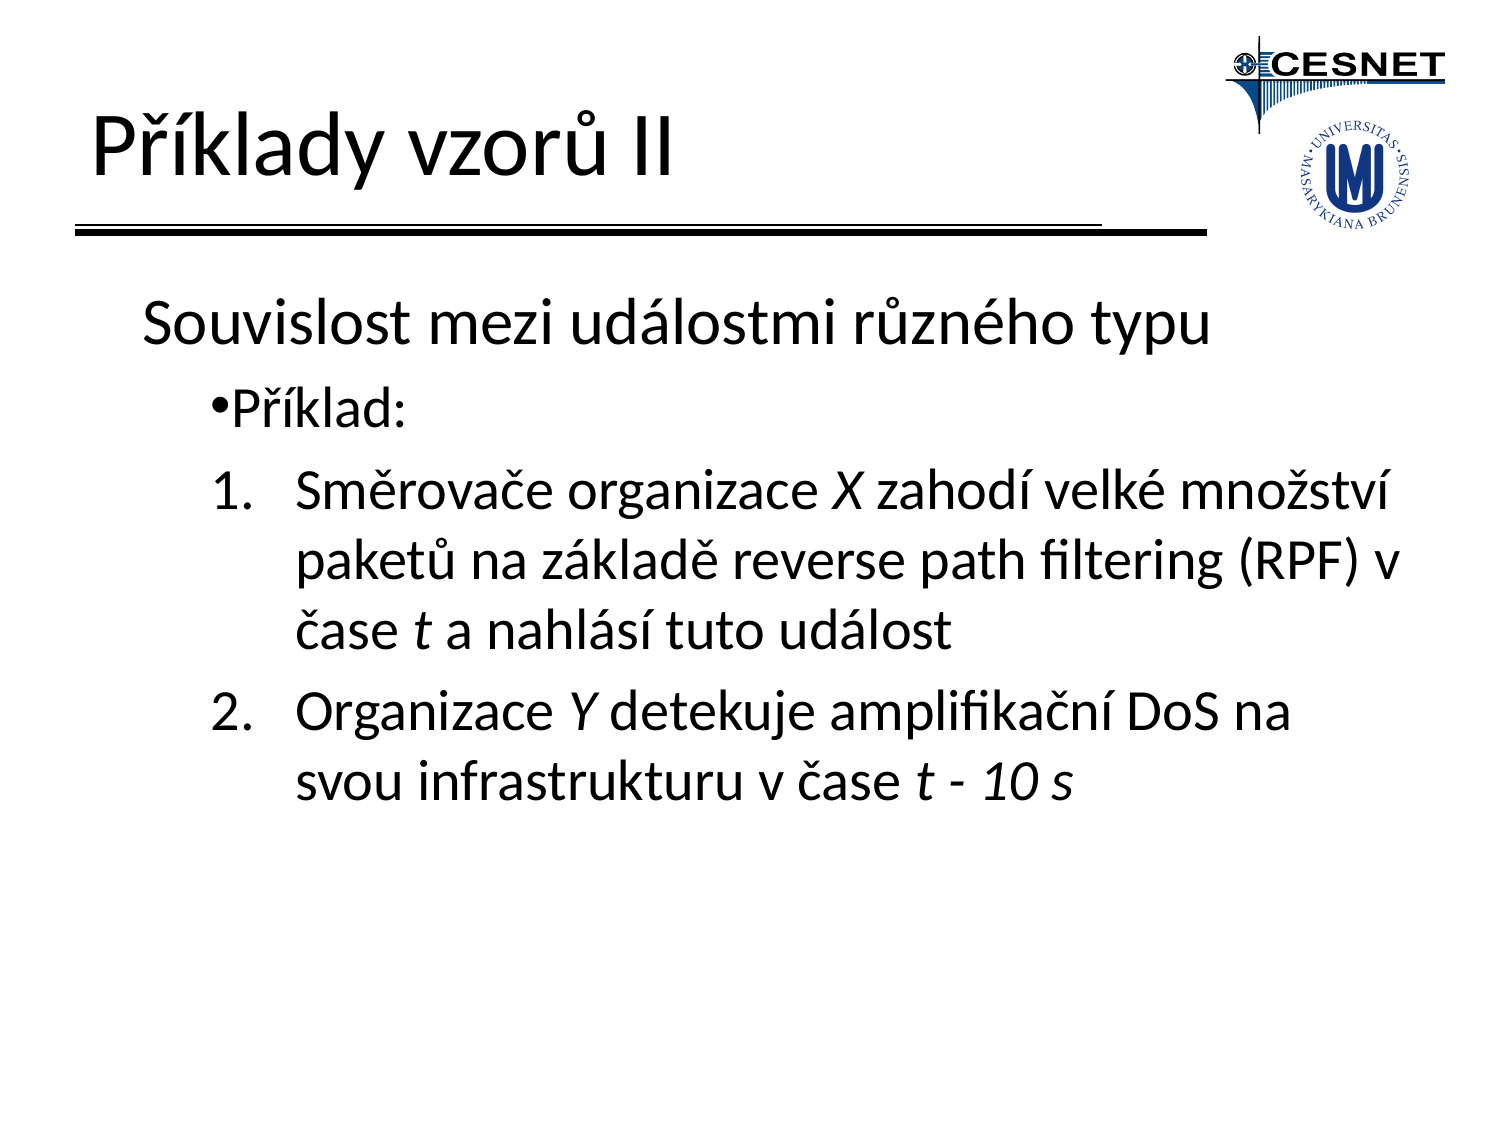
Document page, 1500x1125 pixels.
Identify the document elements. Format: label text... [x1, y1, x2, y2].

title Příklady vzorů II [75, 45, 1425, 233]
picture [1225, 36, 1445, 134]
list Souvislost mezi událostmi různého typu Příklad: Směrovače organizace X zahodí velké množství paketů na základě reverse path filtering (RPF) v čase t a nahlásí tuto událost Organizace Y detekuje amplifikační DoS na svou infrastrukturu v čase t - 10 s [75, 262, 1425, 1005]
